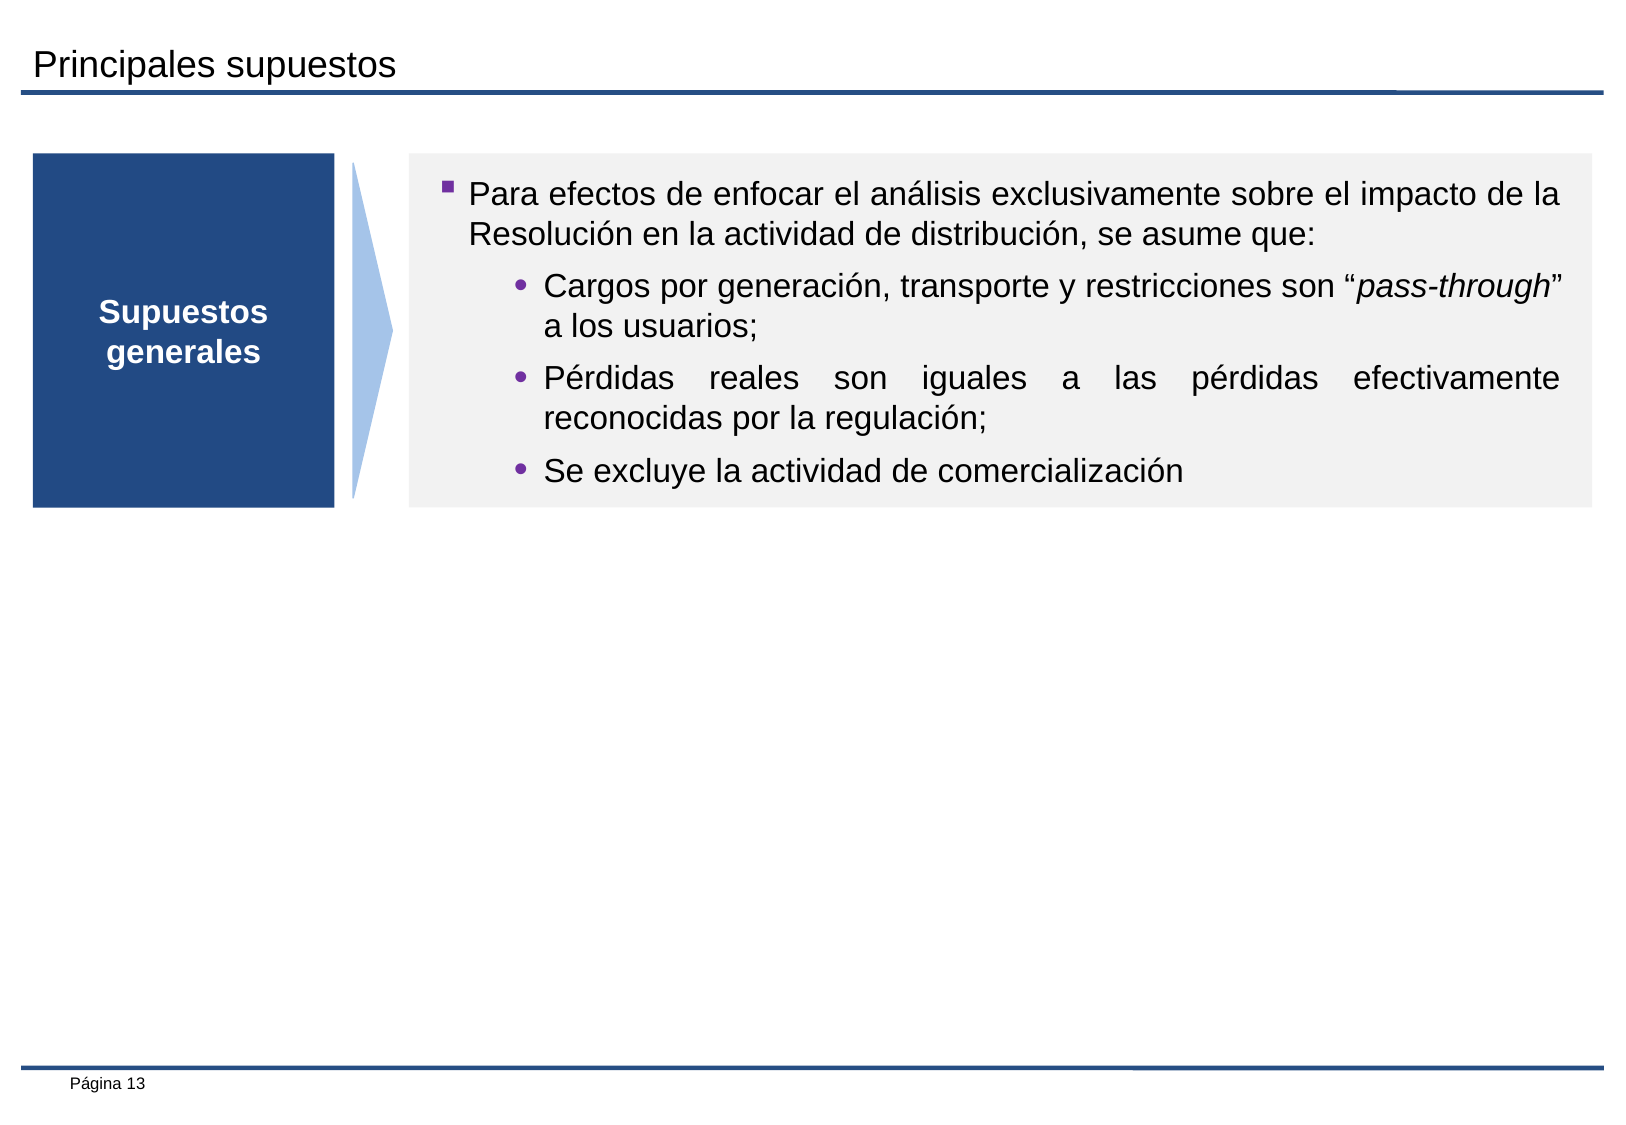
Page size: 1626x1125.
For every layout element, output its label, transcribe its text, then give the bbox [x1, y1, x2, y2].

text_box Principales supuestos [32, 42, 1408, 118]
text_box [32, 153, 1593, 508]
